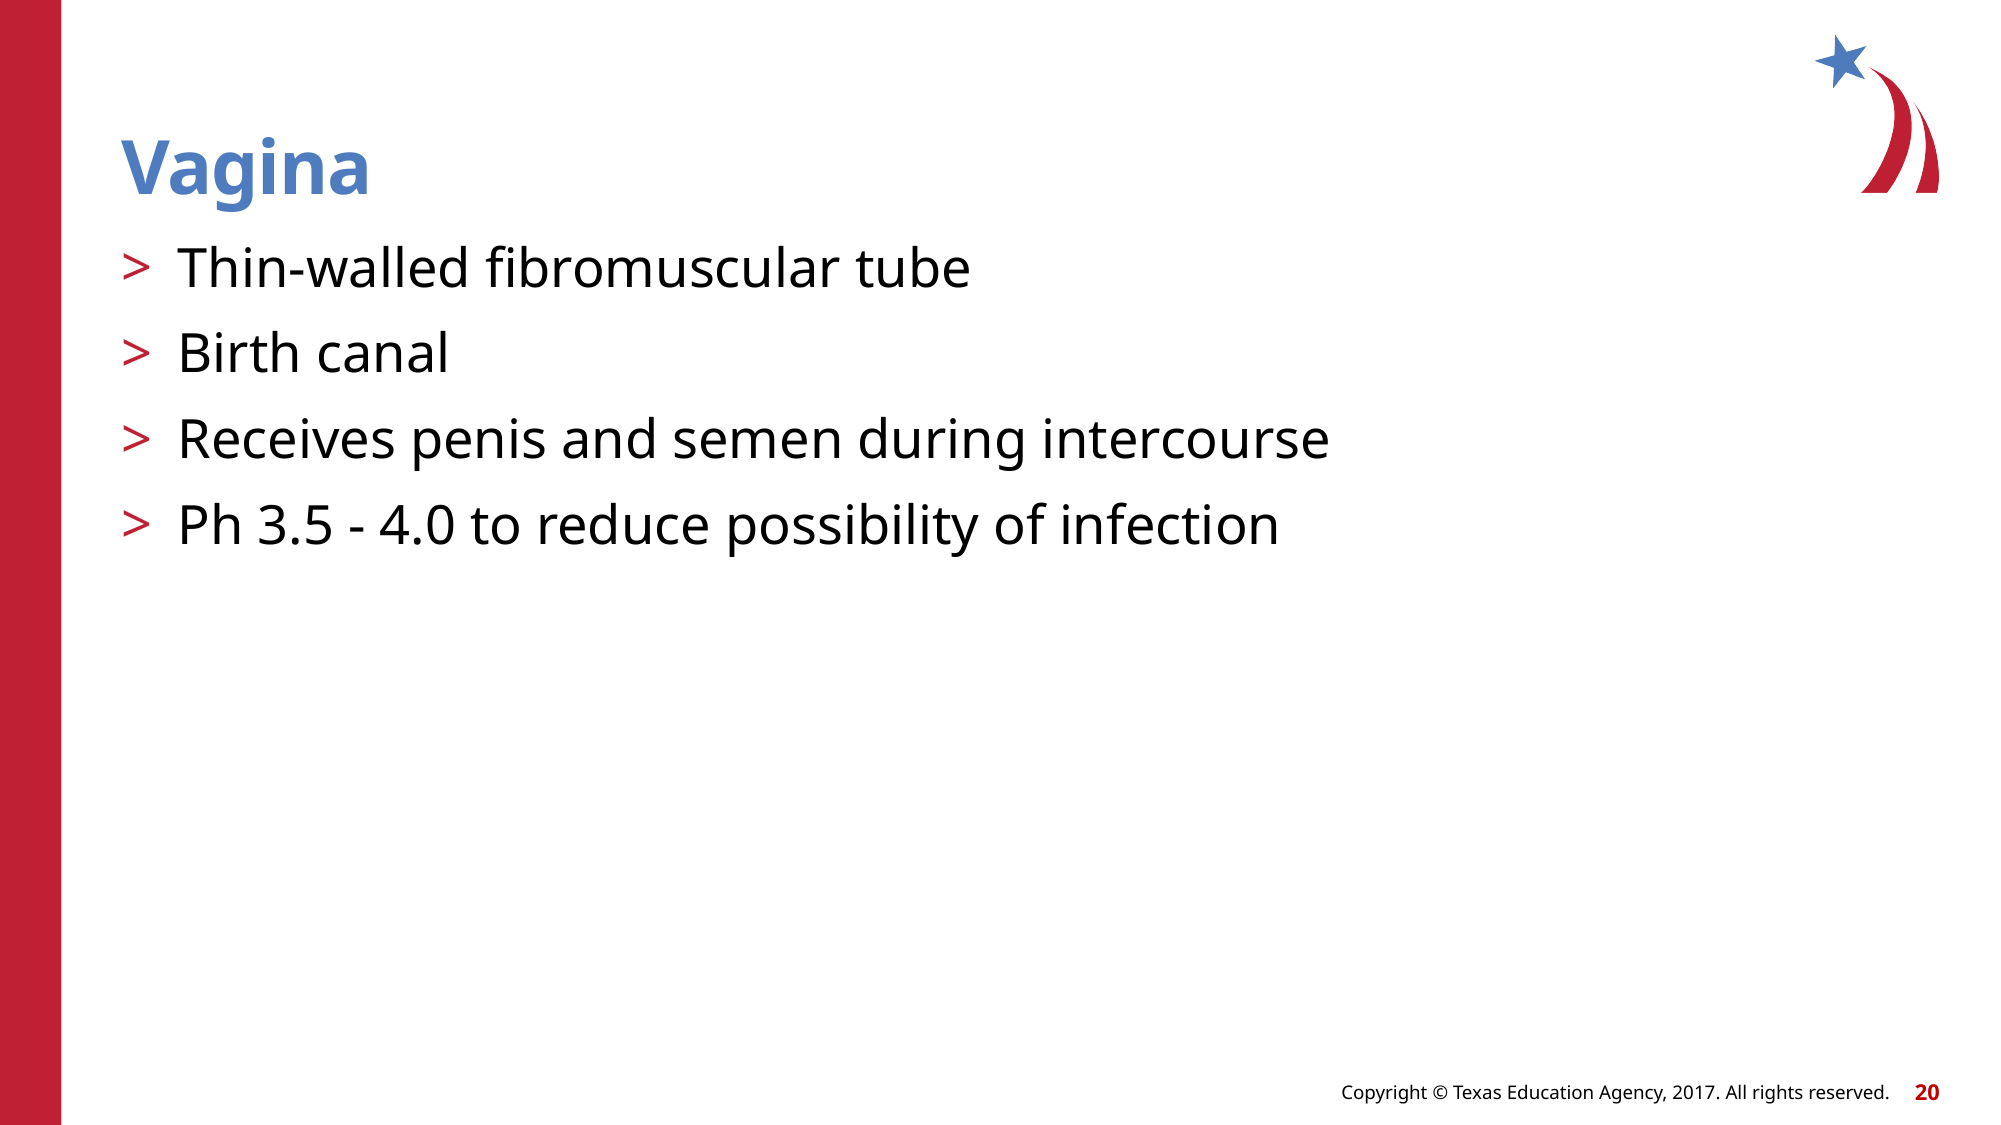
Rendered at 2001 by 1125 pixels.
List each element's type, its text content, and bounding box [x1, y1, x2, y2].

title Vagina [121, 66, 1772, 211]
list Thin-walled fibromuscular tube Birth canal Receives penis and semen during intercourse Ph 3.5 - 4.0 to reduce possibility of infection [121, 233, 1936, 1010]
picture [1814, 34, 1939, 193]
